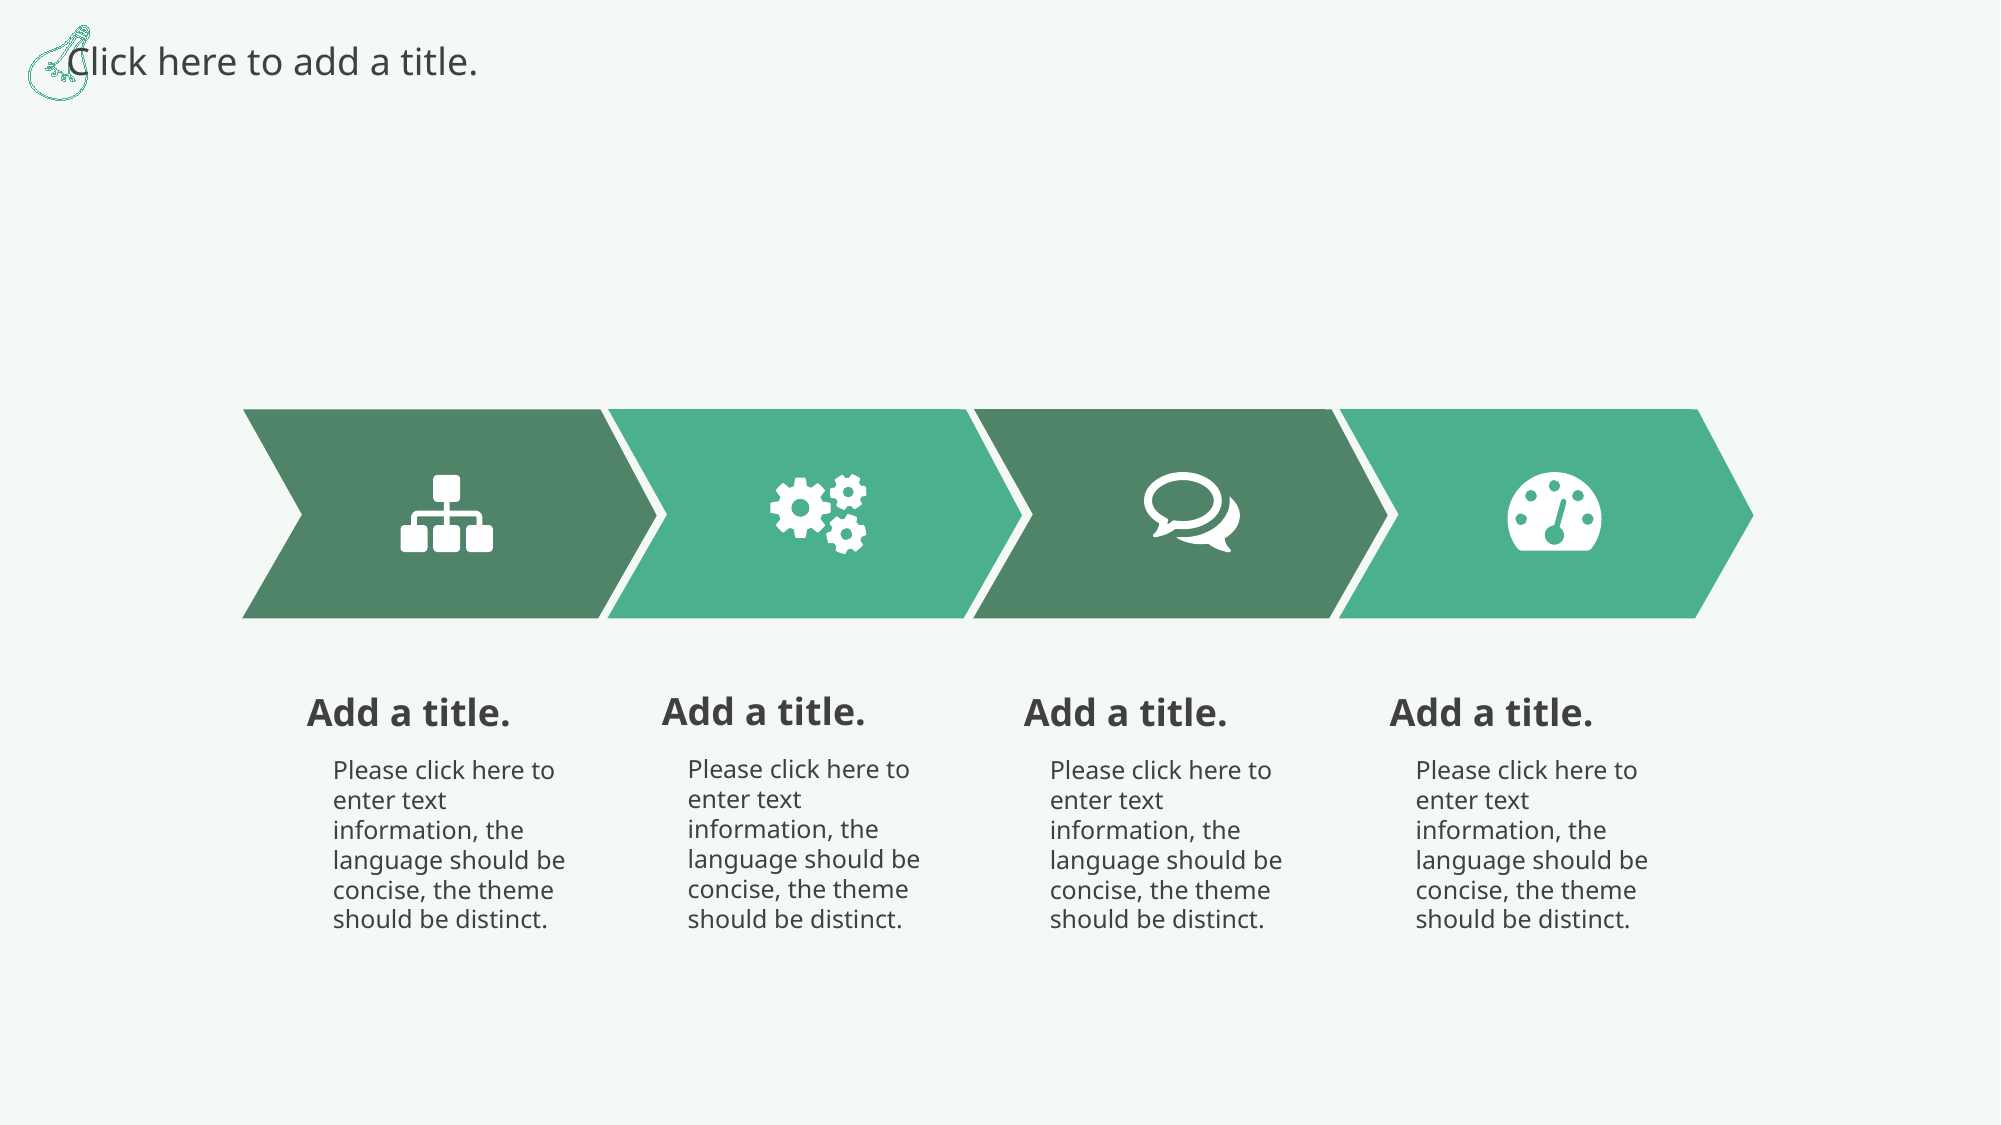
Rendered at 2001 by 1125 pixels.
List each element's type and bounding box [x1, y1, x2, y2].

text_box [973, 409, 1388, 619]
text_box [242, 409, 657, 619]
text_box [318, 681, 609, 854]
text_box [1400, 681, 1692, 854]
text_box [826, 514, 867, 555]
text_box [1144, 472, 1222, 538]
text_box [1176, 496, 1240, 553]
text_box [1338, 409, 1754, 619]
text_box [770, 477, 831, 538]
text_box [672, 680, 964, 853]
text_box [400, 474, 493, 553]
text_box [1507, 472, 1602, 551]
text_box [607, 409, 1023, 619]
text_box [1034, 681, 1326, 854]
text_box [31, 19, 440, 103]
text_box [830, 474, 867, 510]
